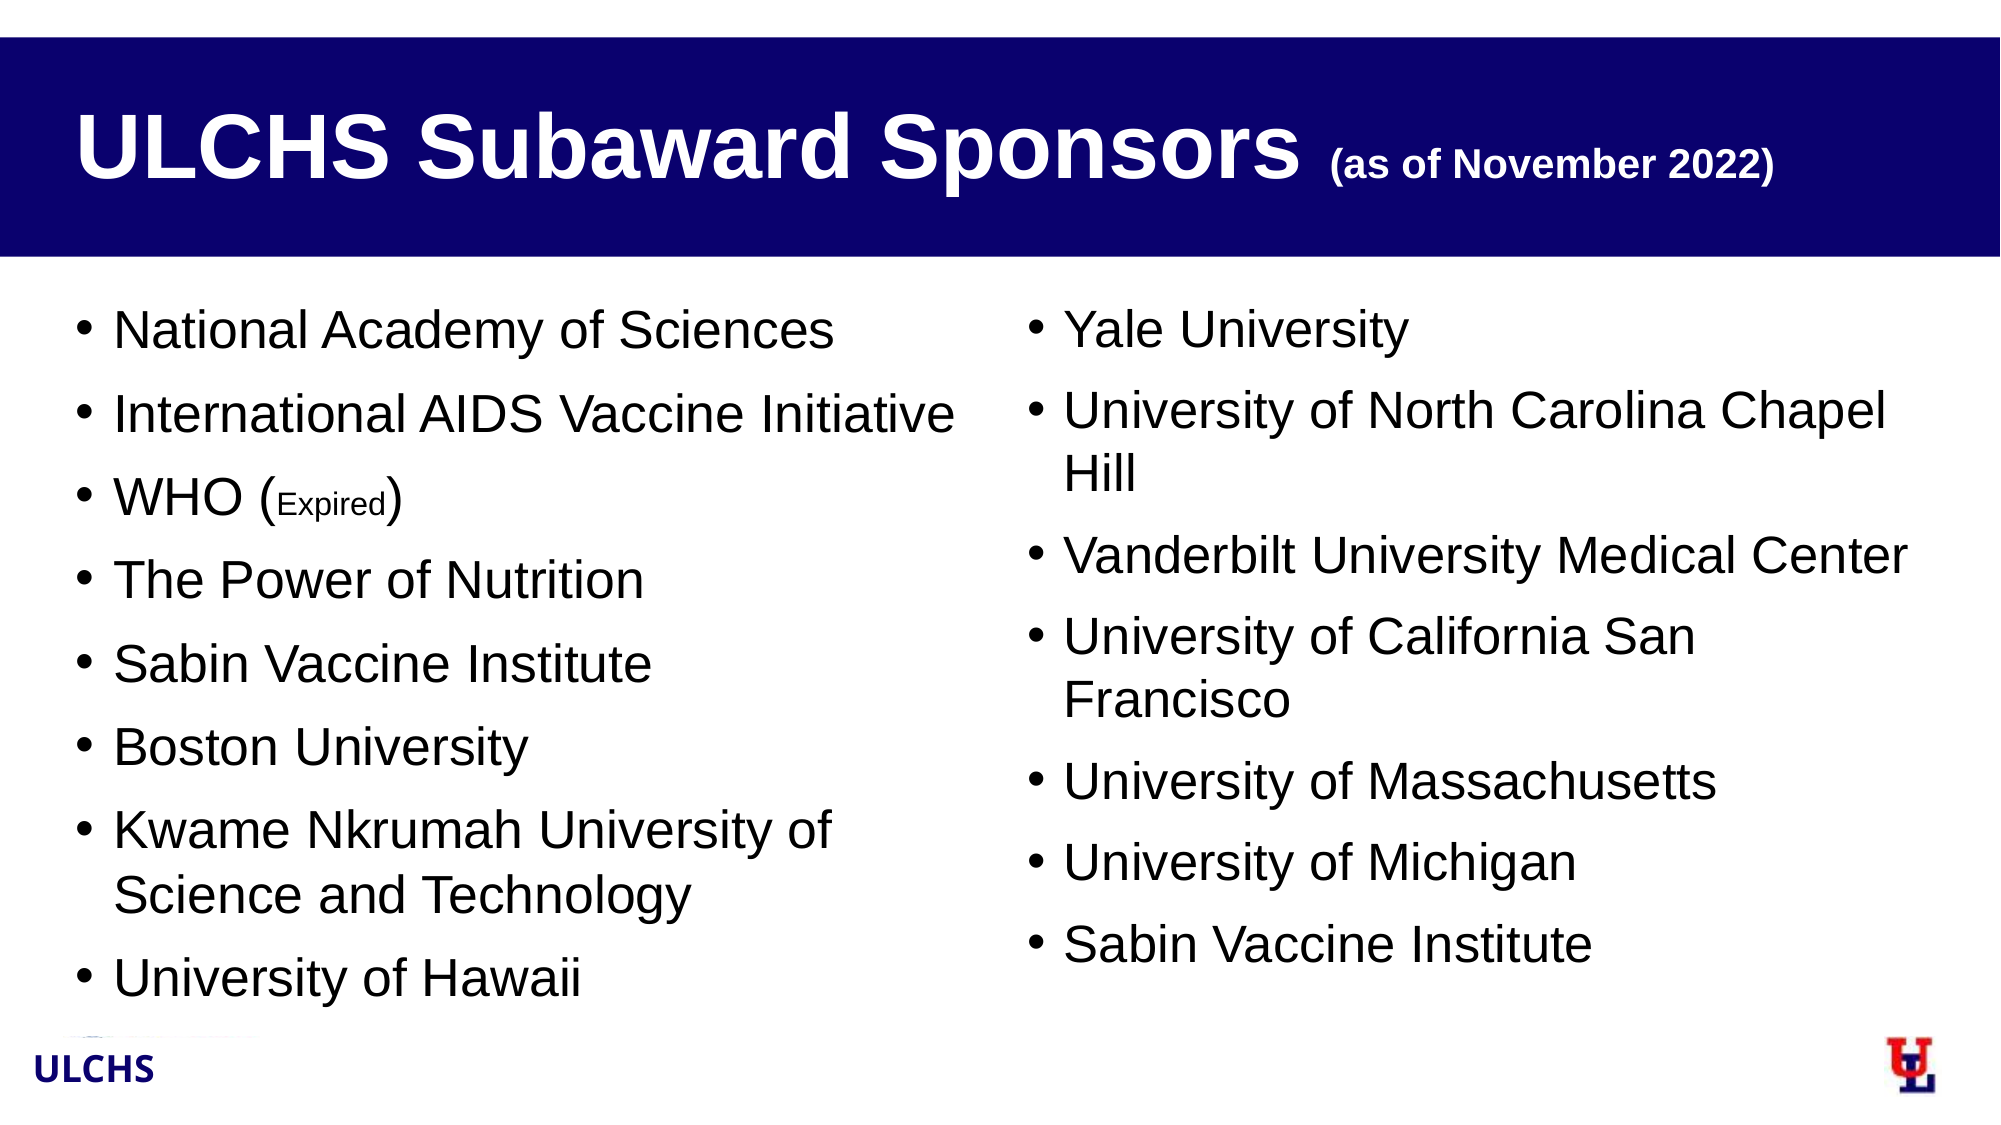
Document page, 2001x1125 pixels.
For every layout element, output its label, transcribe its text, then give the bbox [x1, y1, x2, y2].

picture [1884, 1036, 1942, 1097]
title ULCHS Subaward Sponsors (as of November 2022) [60, 39, 1940, 258]
list National Academy of Sciences International AIDS Vaccine Initiative WHO (Expired) The Power of Nutrition Sabin Vaccine Institute Boston University Kwame Nkrumah University of Science and Technology University of Hawaii [60, 287, 988, 1027]
text_box ULCHS [17, 1037, 1216, 1098]
list Yale University University of North Carolina Chapel Hill Vanderbilt University Medical Center University of California San Francisco University of Massachusetts University of Michigan Sabin Vaccine Institute [1012, 287, 1940, 1027]
